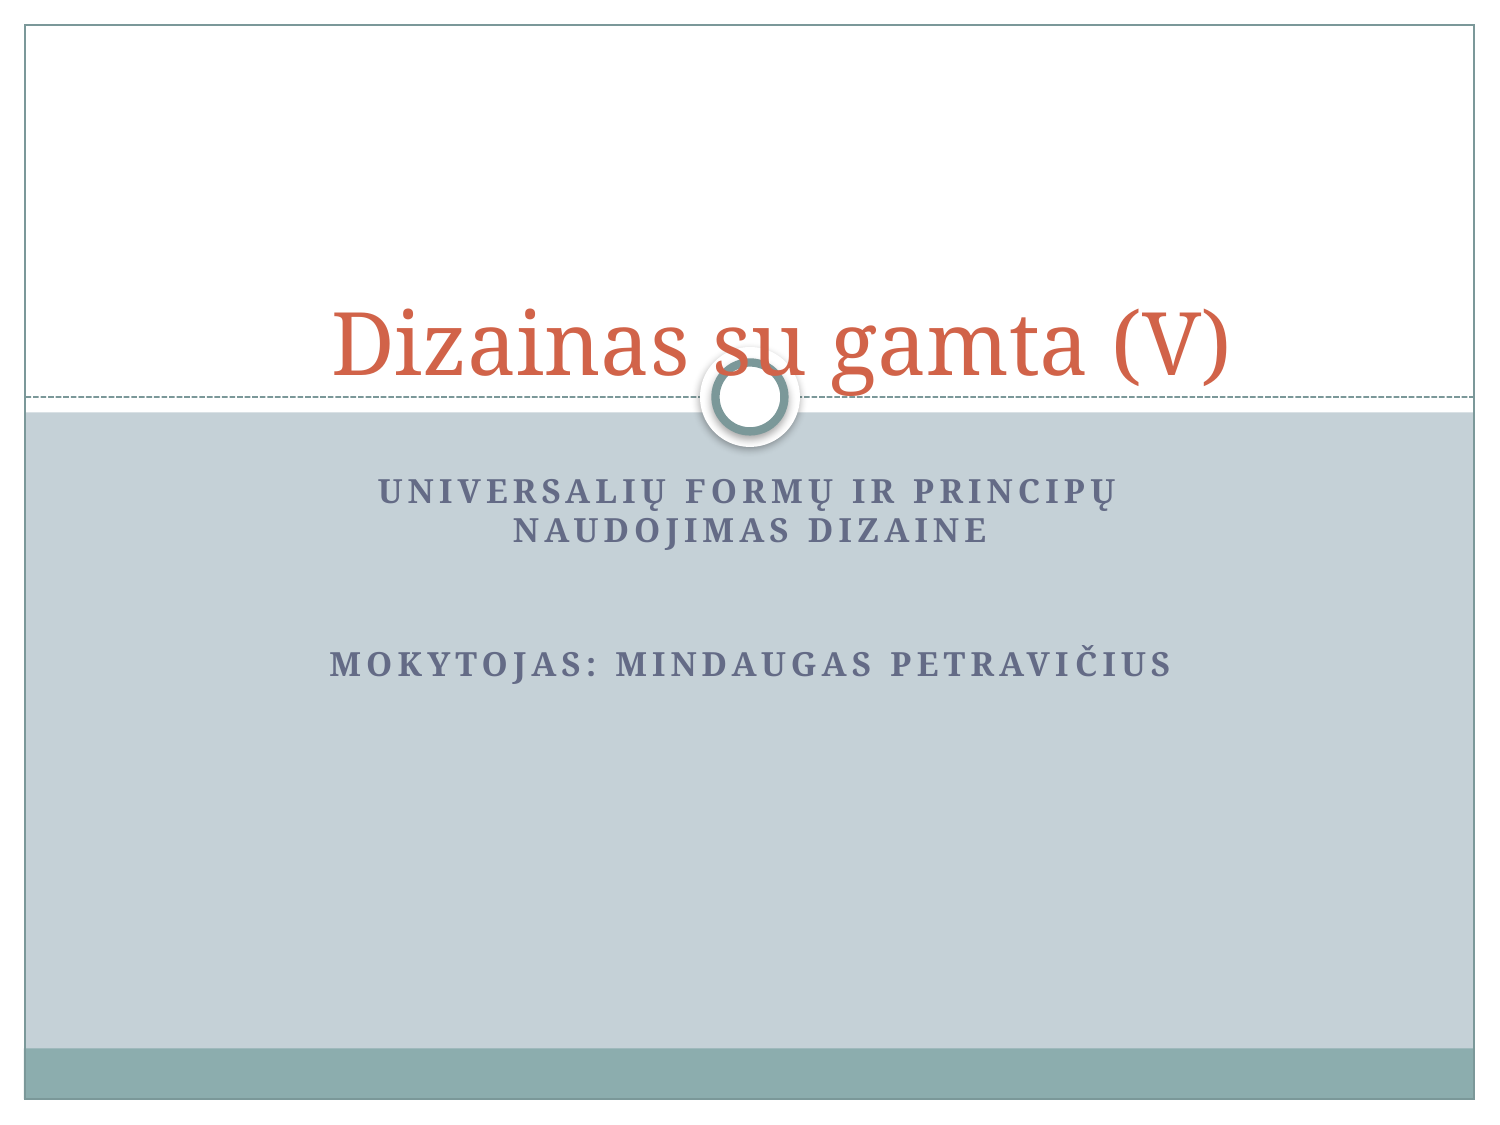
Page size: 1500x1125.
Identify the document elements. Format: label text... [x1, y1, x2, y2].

title Dizainas su gamta (V) [150, 262, 1413, 400]
subtitle Universalių formų ir principų naudojimas dizaine Mokytojas: Mindaugas Petravičius [225, 462, 1275, 750]
